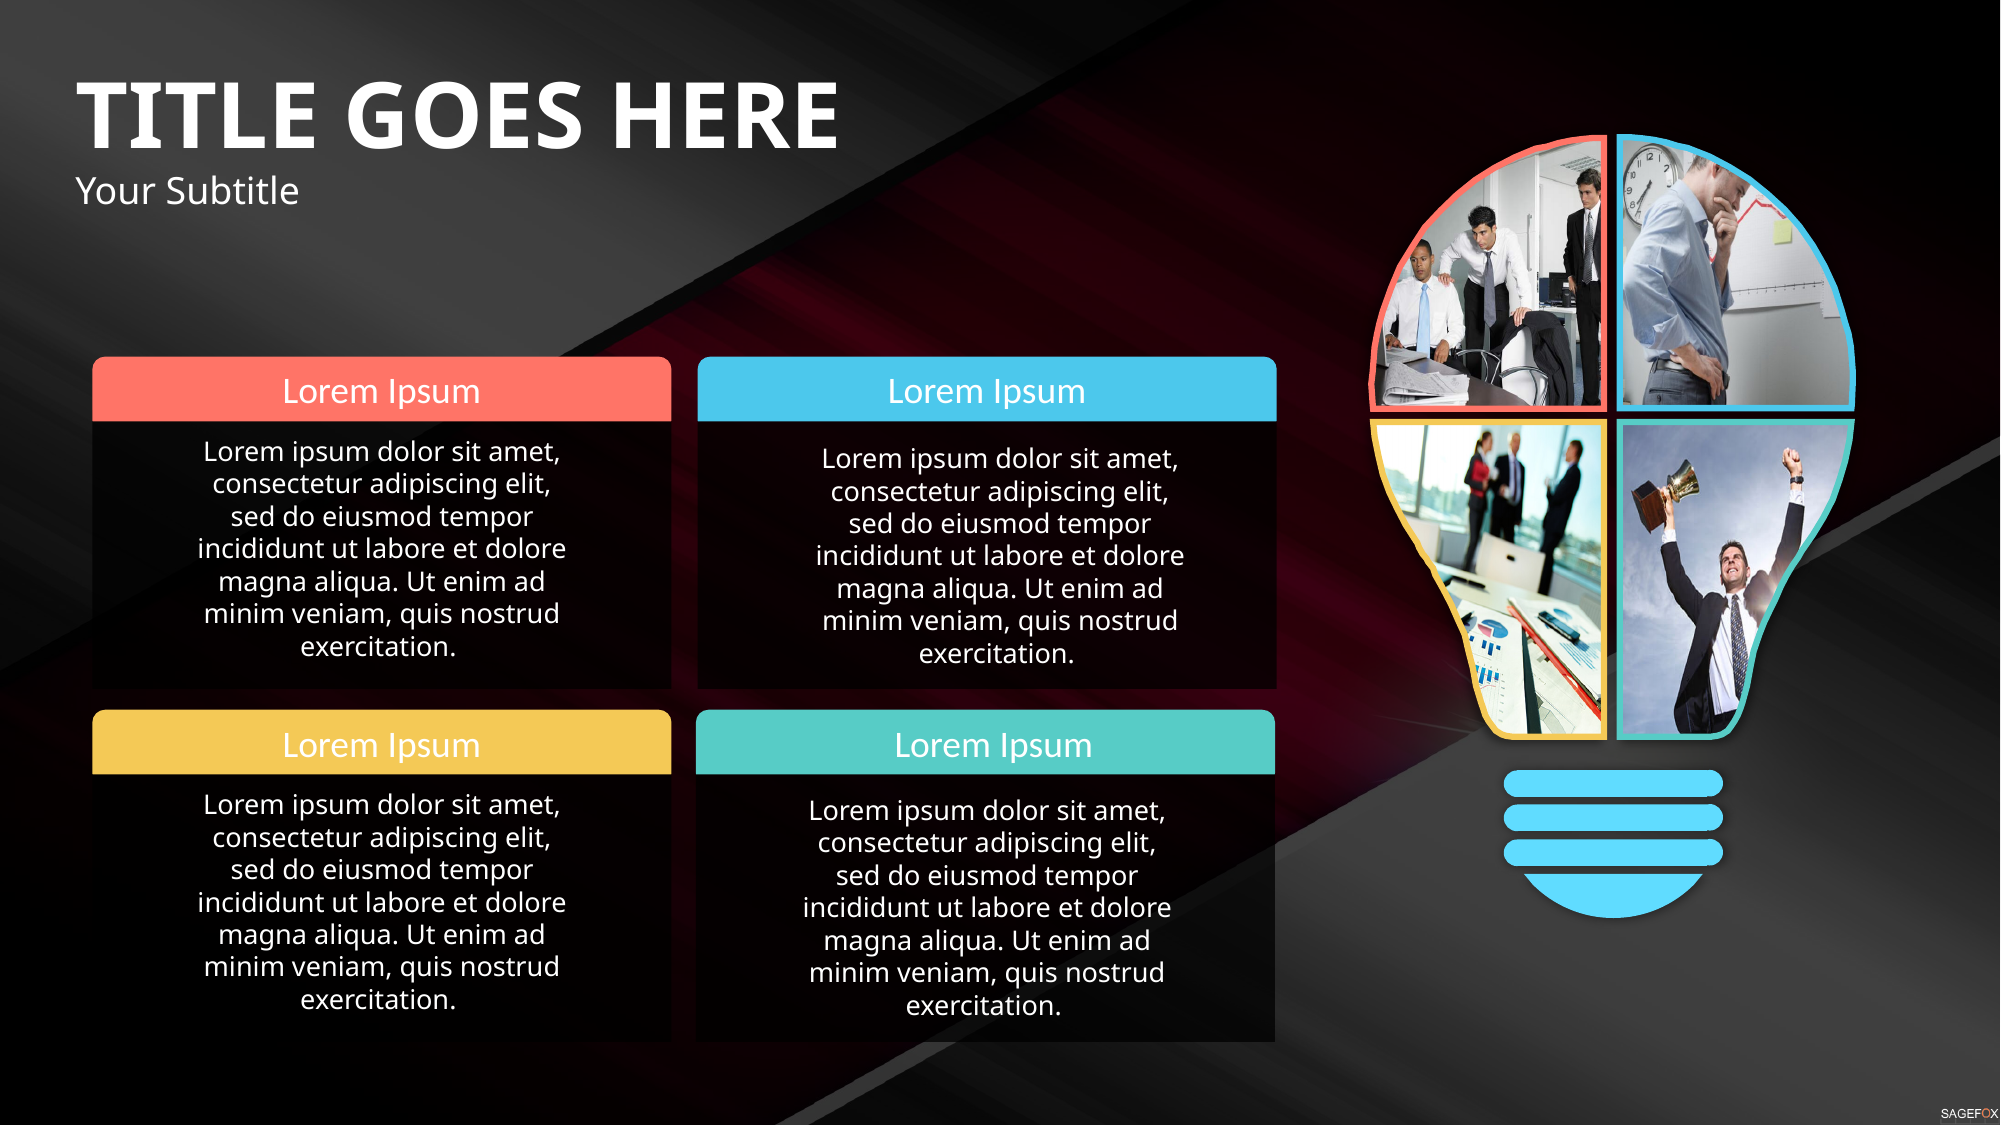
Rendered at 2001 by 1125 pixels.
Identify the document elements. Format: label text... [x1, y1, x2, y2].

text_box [92, 409, 672, 689]
text_box Lorem Ipsum [91, 355, 673, 423]
text_box [1370, 136, 1606, 410]
text_box TITLE GOES HERE Your Subtitle [60, 49, 1036, 220]
text_box Lorem Ipsum [696, 355, 1278, 423]
text_box [1618, 421, 1853, 738]
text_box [697, 409, 1277, 689]
text_box [1521, 872, 1706, 920]
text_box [695, 762, 1275, 1043]
text_box [1618, 136, 1854, 410]
text_box [1502, 802, 1725, 833]
text_box Lorem Ipsum [91, 708, 673, 776]
text_box [1502, 768, 1725, 799]
text_box [1372, 421, 1606, 738]
text_box Lorem Ipsum [694, 708, 1277, 776]
text_box [1502, 837, 1725, 868]
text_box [92, 762, 672, 1043]
picture [0, 0, 2001, 1125]
